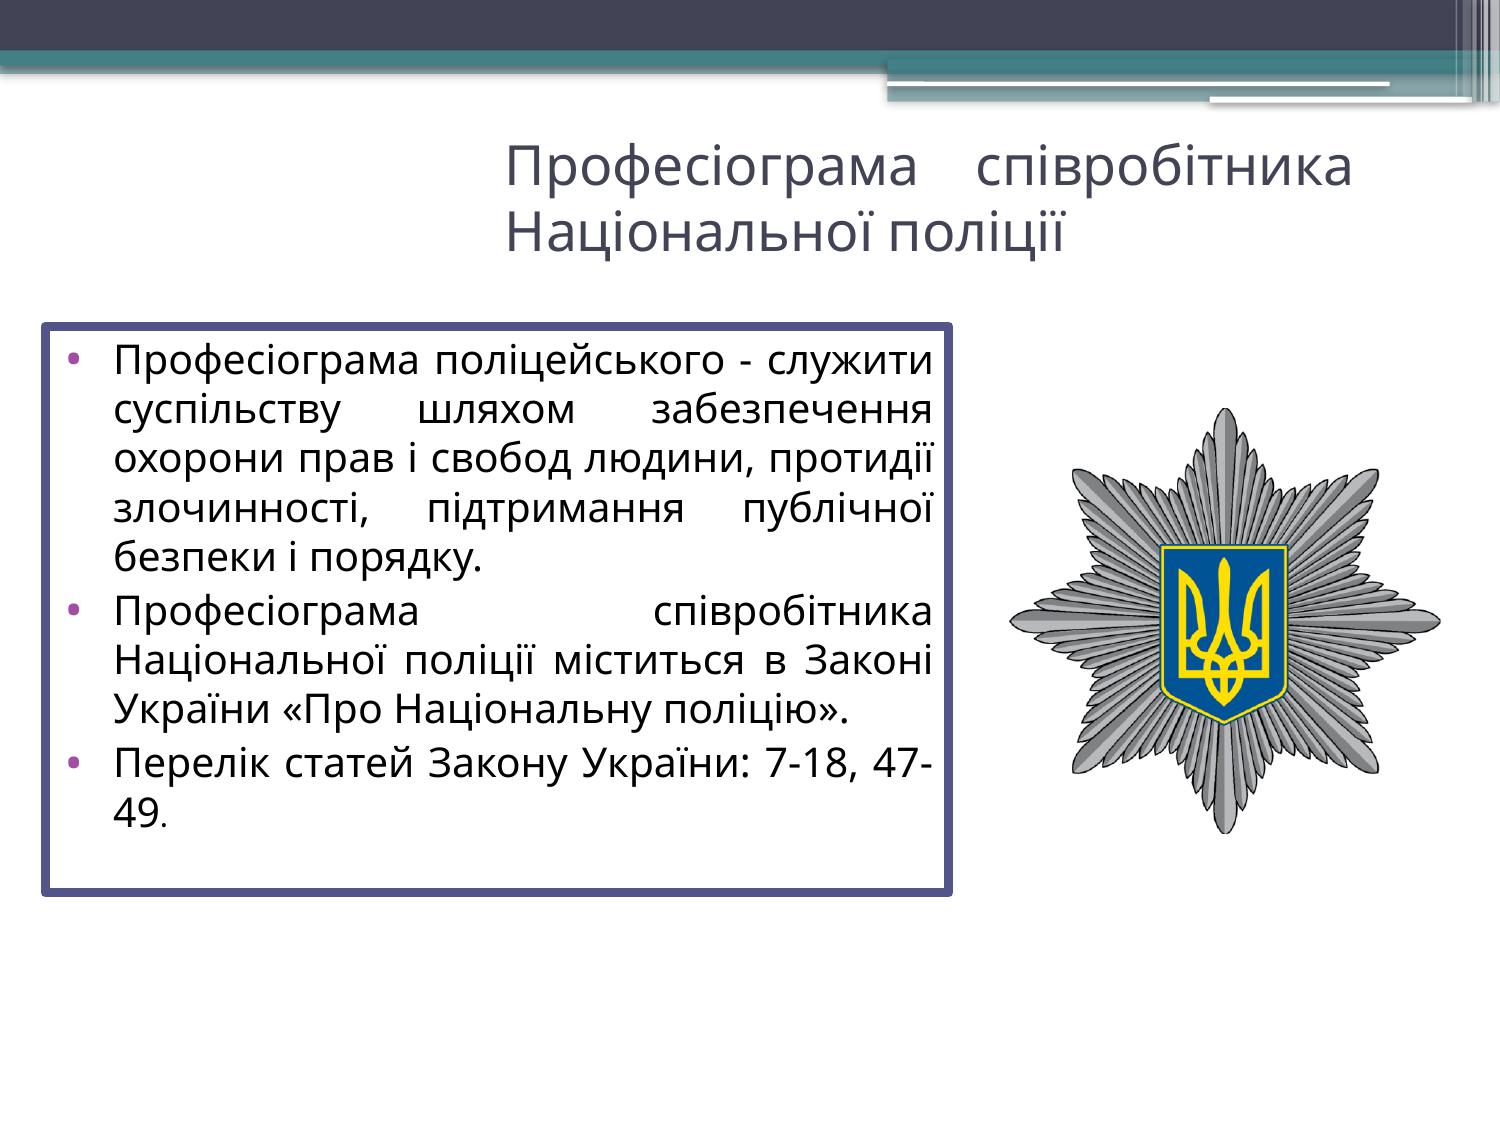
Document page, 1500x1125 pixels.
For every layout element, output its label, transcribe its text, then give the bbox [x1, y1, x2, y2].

picture [1009, 408, 1443, 834]
list Професіограма поліцейського - служити суспільству шляхом забезпечення охорони прав і свобод людини, протидії злочинності, підтримання публічної безпеки і порядку. Професіограма співробітника Національної поліції міститься в Законі України «Про Національну поліцію». Перелік статей Закону України: 7-18, 47-49. [45, 326, 949, 893]
title Професіограма співробітника Національної поліції [490, 113, 1371, 279]
